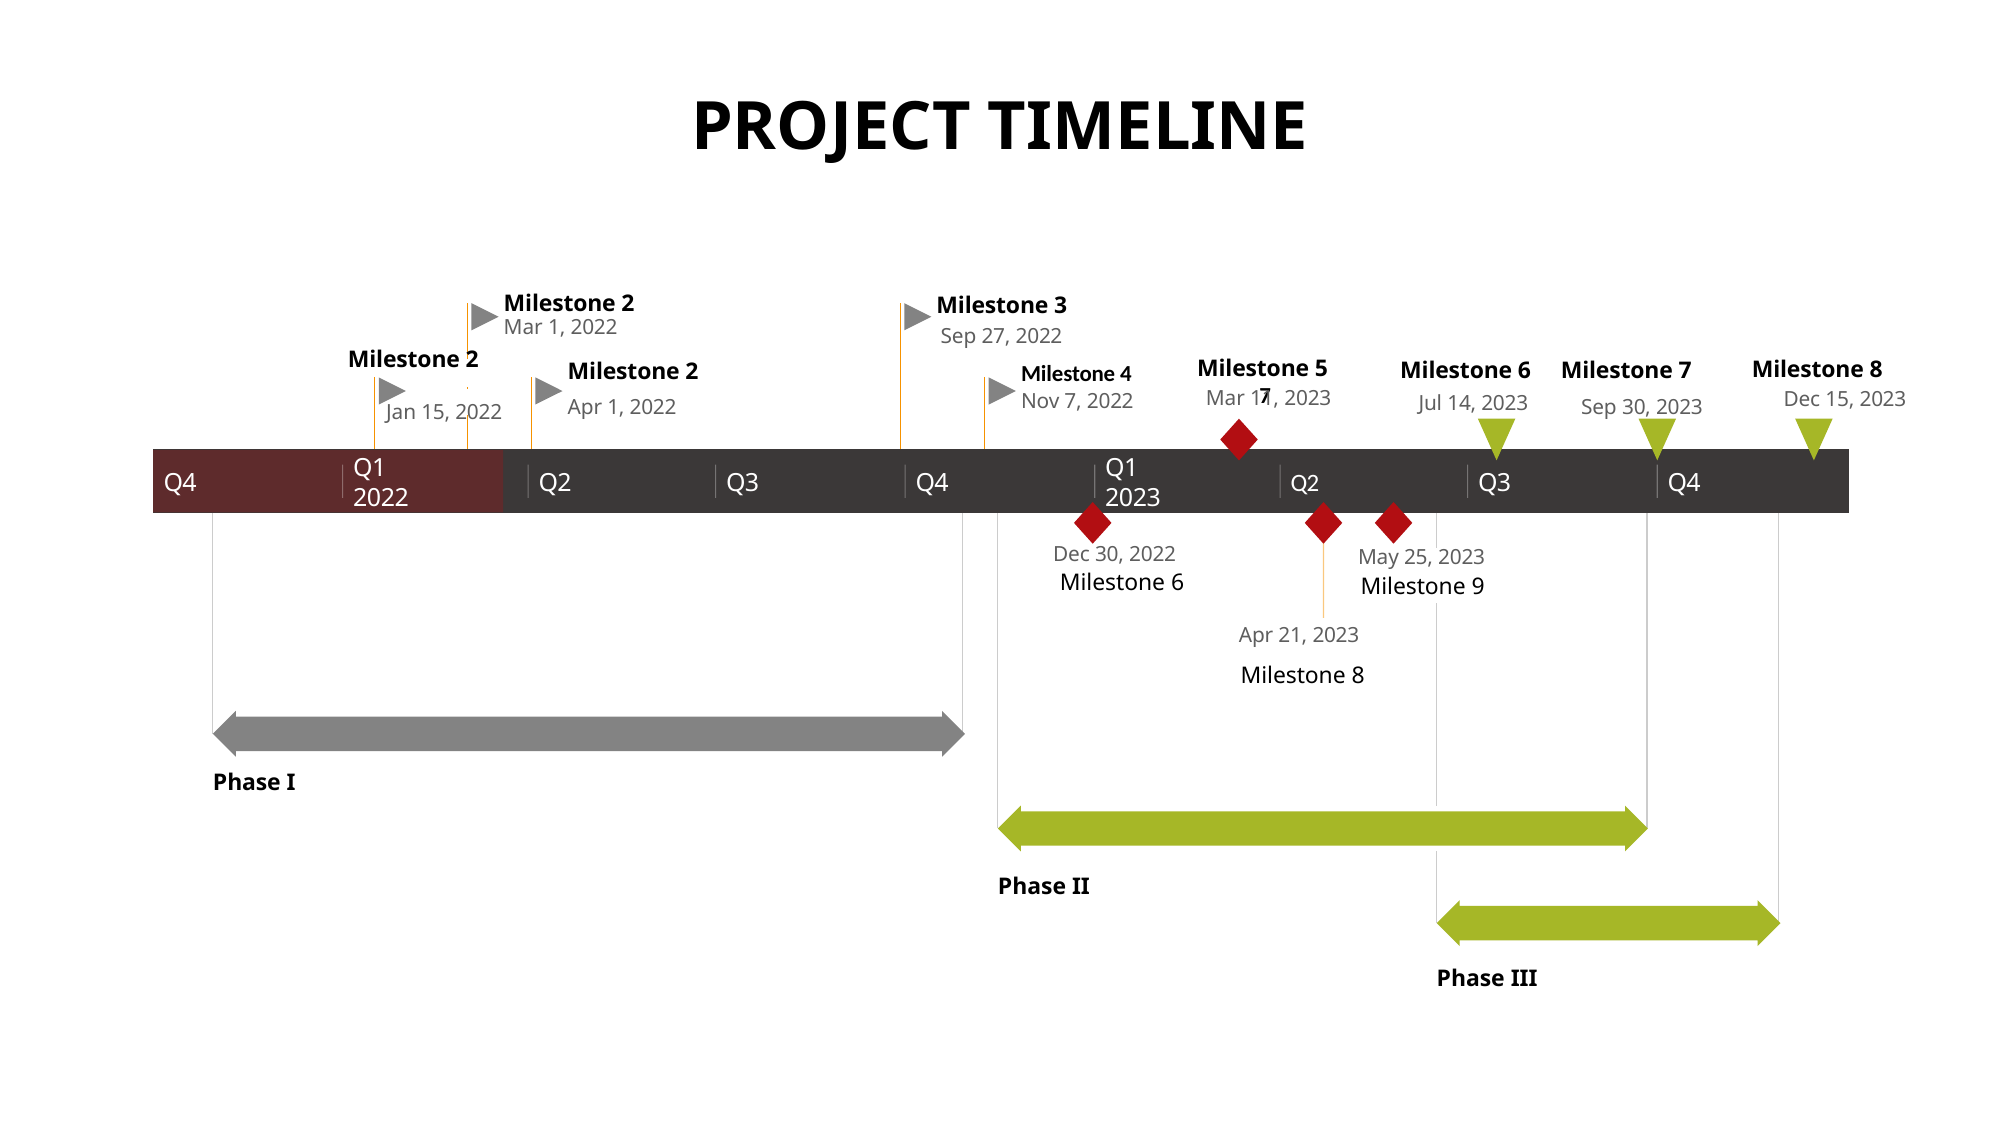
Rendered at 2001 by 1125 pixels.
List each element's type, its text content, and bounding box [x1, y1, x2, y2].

text_box Q1 2023 [1105, 450, 1157, 512]
text_box Q4 [1667, 466, 1697, 497]
text_box [470, 301, 501, 332]
text_box May 25, 2023 [1336, 543, 1507, 569]
text_box [1435, 897, 1783, 949]
text_box Dec 15, 2023 [1758, 385, 1931, 411]
text_box Jul 14, 2023 [1397, 389, 1549, 415]
text_box Q4 [915, 466, 945, 497]
text_box Q4 [163, 466, 193, 497]
text_box Mar 11, 2023 [1182, 384, 1355, 410]
text_box Milestone 2 [503, 284, 702, 319]
text_box Q2 [1290, 466, 1320, 497]
text_box Milestone 6 [1400, 355, 1560, 383]
text_box [504, 449, 1850, 513]
text_box Sep 27, 2022 [940, 322, 1128, 349]
text_box [377, 385, 409, 407]
text_box Apr 21, 2023 [1220, 621, 1378, 647]
text_box Nov 7, 2022 [1021, 387, 1167, 413]
text_box [1218, 417, 1260, 462]
text_box Milestone 2 [567, 353, 771, 387]
text_box [1637, 419, 1678, 463]
text_box [152, 449, 504, 513]
text_box Q3 [726, 466, 755, 497]
text_box Dec 30, 2022 [1037, 540, 1192, 566]
text_box Phase II [997, 871, 1112, 900]
text_box Q3 [1478, 466, 1507, 497]
text_box Q1 2022 [353, 450, 405, 512]
text_box Sep 30, 2023 [1570, 393, 1714, 419]
text_box Milestone 8 [1226, 649, 1379, 700]
text_box Milestone 5 7 [1182, 346, 1343, 384]
text_box Milestone 4 [1021, 359, 1152, 385]
text_box Milestone 6 [1037, 575, 1207, 587]
text_box [211, 708, 967, 760]
text_box Milestone 3 [936, 284, 1124, 324]
text_box Mar 1, 2022 [503, 313, 680, 339]
text_box [1303, 500, 1344, 545]
text_box [1072, 500, 1113, 540]
text_box PROJECT TIMELINE [0, 76, 2000, 171]
text_box Phase I [212, 756, 343, 806]
text_box [903, 301, 934, 332]
text_box [534, 375, 565, 407]
text_box [1476, 417, 1517, 463]
text_box [987, 375, 1019, 407]
text_box Apr 1, 2022 [567, 393, 738, 419]
text_box [1373, 500, 1414, 543]
text_box Q2 [538, 466, 568, 497]
text_box Milestone 8 [1751, 354, 1912, 382]
text_box Milestone 9 [1338, 575, 1507, 596]
text_box [1793, 417, 1835, 463]
text_box Jan 15, 2022 [386, 398, 518, 424]
text_box Milestone 2 [347, 332, 524, 385]
text_box Phase III [1436, 946, 1587, 1008]
text_box [996, 803, 1650, 854]
text_box Milestone 7 [1560, 355, 1721, 383]
